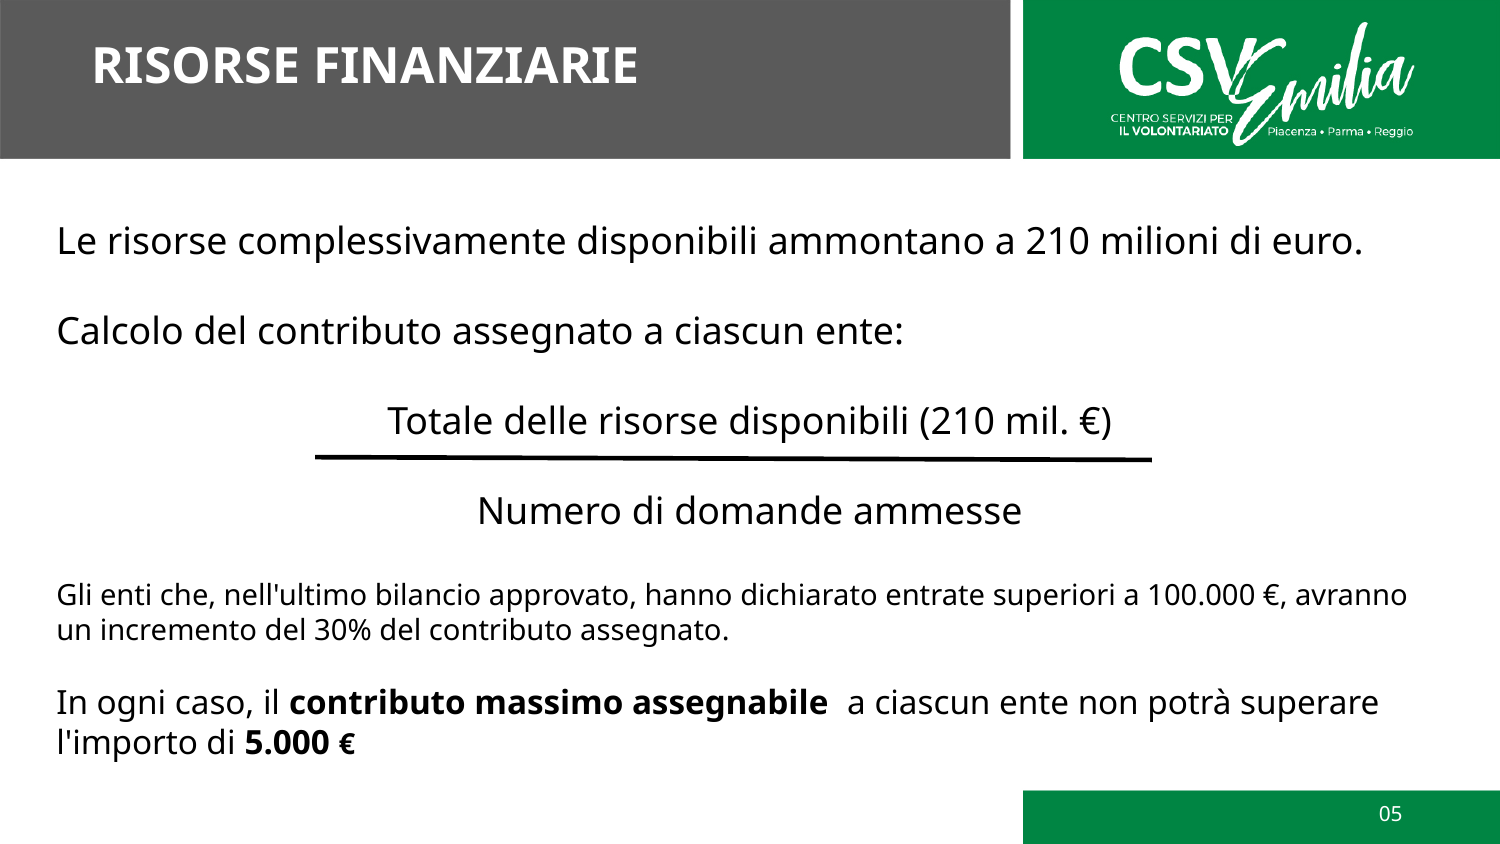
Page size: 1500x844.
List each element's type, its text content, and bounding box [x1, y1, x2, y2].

text_box RISORSE FINANZIARIE [76, 26, 998, 102]
picture [0, 0, 1500, 844]
slide_number 05 [1281, 800, 1500, 827]
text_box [314, 456, 1153, 461]
text_box Le risorse complessivamente disponibili ammontano a 210 milioni di euro. Calcolo del contributo assegnato a ciascun ente: Totale delle risorse disponibili (210 mil. €) Numero di domande ammesse Gli enti che, nell'ultimo bilancio approvato, hanno dichiarato entrate superiori a 100.000 €, avranno un incremento del 30% del contributo assegnato. In ogni caso, il contributo massimo assegnabile a ciascun ente non potrà superare l'importo di 5.000 € [41, 209, 1459, 769]
